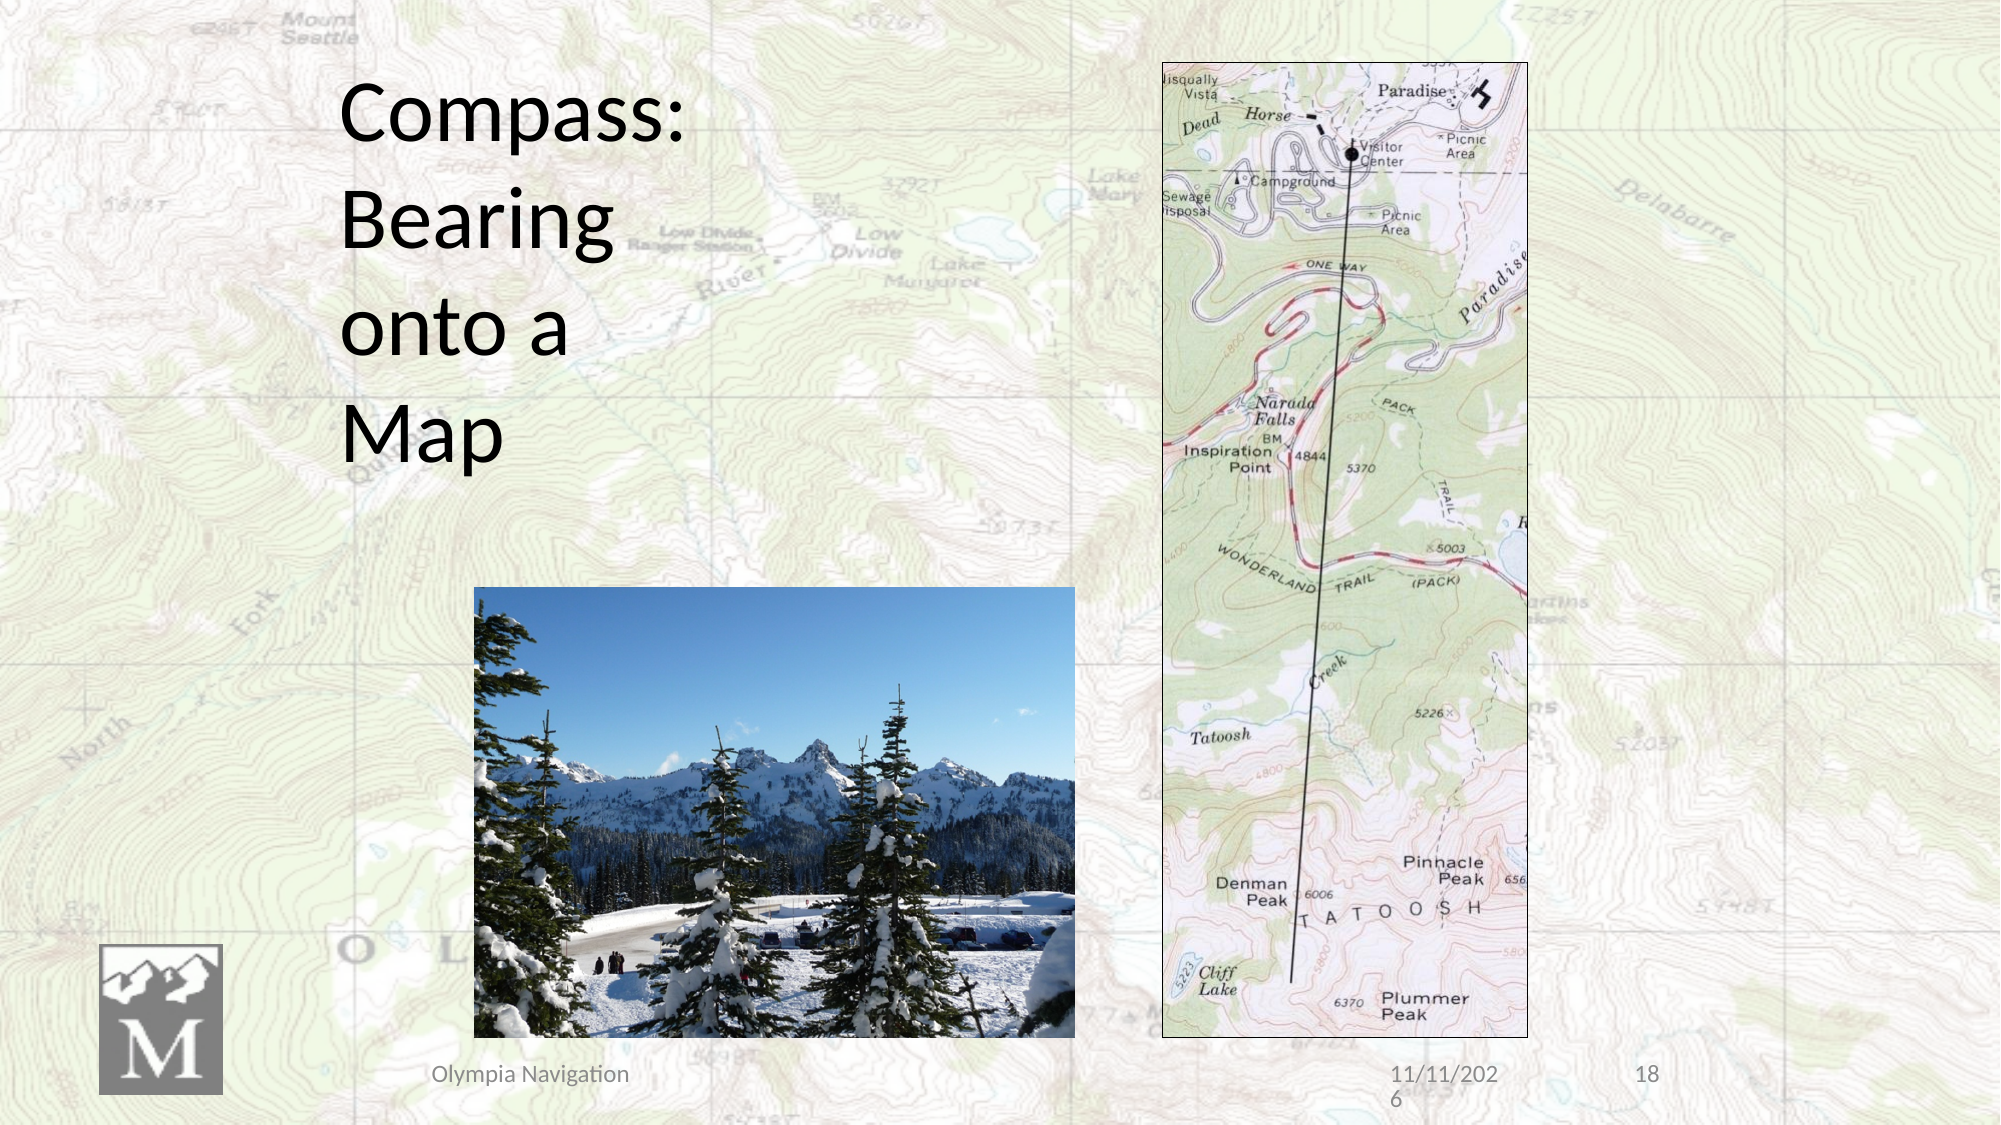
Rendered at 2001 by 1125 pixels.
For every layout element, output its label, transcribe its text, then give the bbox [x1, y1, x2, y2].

slide_number 18 [1524, 1050, 1675, 1095]
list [1162, 62, 1528, 1038]
picture [99, 944, 223, 1095]
title Compass: Bearing onto a Map [324, 45, 738, 488]
picture [474, 587, 1076, 1038]
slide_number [1374, 1050, 1524, 1095]
footer Olympia Navigation [416, 1050, 867, 1095]
